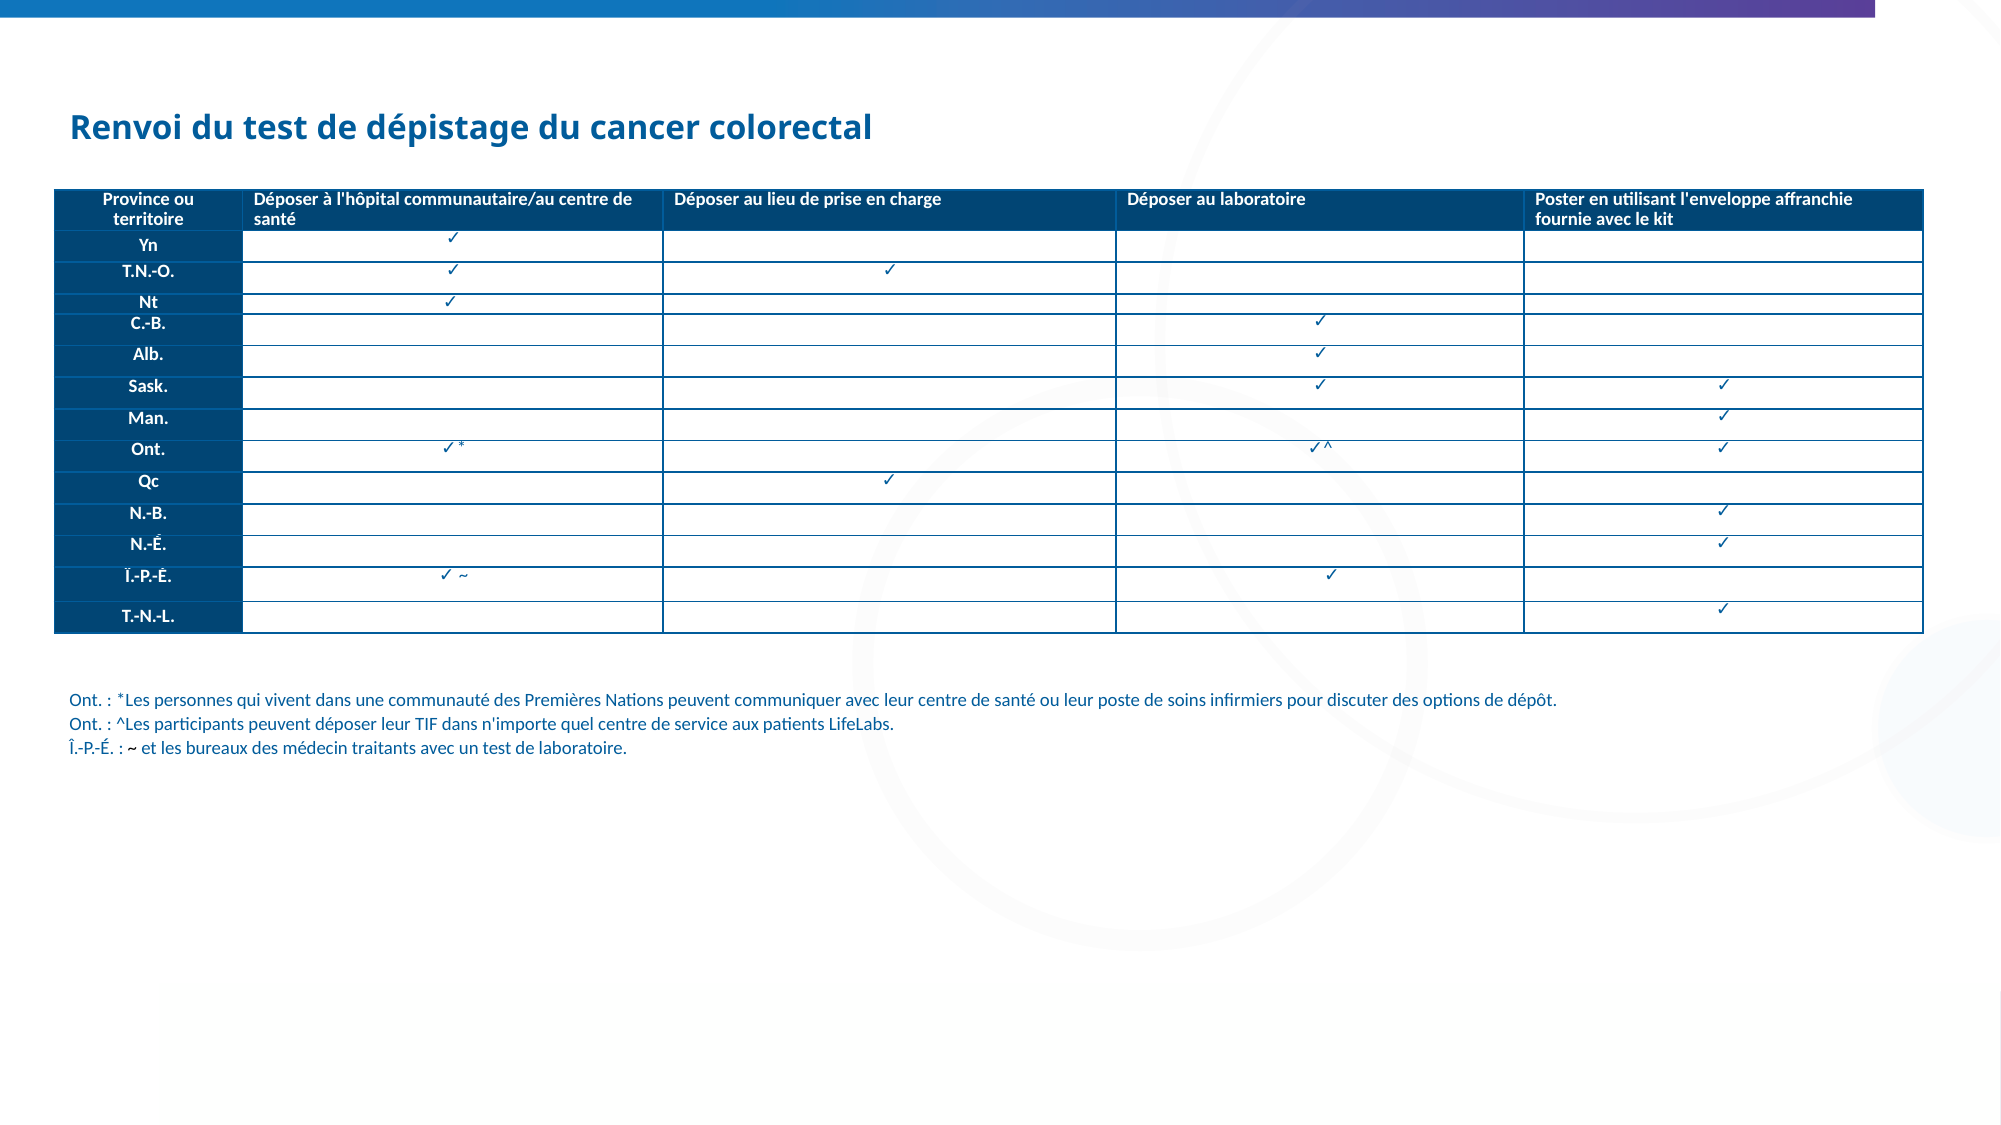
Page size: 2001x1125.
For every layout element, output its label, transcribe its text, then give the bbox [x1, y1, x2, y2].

table_cell [664, 602, 1115, 632]
table_cell Sask. [55, 378, 242, 408]
table_cell [664, 505, 1115, 535]
table_cell [243, 346, 662, 376]
table_cell [664, 378, 1115, 408]
table_cell [243, 473, 662, 503]
table_cell [1117, 602, 1523, 632]
title Renvoi du test de dépistage du cancer colorectal [54, 66, 1758, 189]
text_box Ont. : *Les personnes qui vivent dans une communauté des Premières Nations peuvent communiquer avec leur centre de santé ou leur poste de soins infirmiers pour discuter des options de dépôt. Ont. : ^Les participants peuvent déposer leur TIF dans n'importe quel centre de service aux patients LifeLabs. Î.-P.-É. : ~ et les bureaux des médecin traitants avec un test de laboratoire. [54, 678, 1950, 819]
table_cell ✓ [243, 263, 662, 293]
table_cell Man. [55, 410, 242, 440]
table_cell [1117, 473, 1523, 503]
table_cell [664, 231, 1115, 261]
table_cell [1117, 295, 1523, 313]
table_cell [1117, 536, 1523, 566]
table_cell [664, 441, 1115, 471]
table_cell [1117, 410, 1523, 440]
table_cell Yn [55, 231, 242, 261]
table_cell ✓ [1525, 410, 1922, 440]
table_cell [1117, 231, 1523, 261]
table_cell [664, 536, 1115, 566]
table_cell [243, 602, 662, 632]
table_cell [1525, 231, 1922, 261]
table_cell ✓ [664, 263, 1115, 293]
table_cell [1525, 568, 1922, 601]
table_cell [664, 315, 1115, 345]
table_cell Qc [55, 473, 242, 503]
table_cell ✓ [1117, 378, 1523, 408]
table_cell [664, 295, 1115, 313]
picture [0, 0, 2001, 1125]
table_cell ✓ [1117, 315, 1523, 345]
table_cell [664, 346, 1115, 376]
table_cell N.-É. [55, 536, 242, 566]
table_cell ✓ [243, 231, 662, 261]
table_cell [1525, 473, 1922, 503]
table_cell ✓* [243, 441, 662, 471]
table_cell N.-B. [55, 505, 242, 535]
table_cell C.-B. [55, 315, 242, 345]
table_cell Î.-P.-É. [55, 568, 242, 601]
table_cell T.-N.-L. [55, 602, 242, 632]
table_cell ✓ [1117, 568, 1523, 601]
table_cell ✓ [1525, 602, 1922, 632]
table_cell [243, 536, 662, 566]
table_cell ✓ [243, 295, 662, 313]
table_cell [1525, 315, 1922, 345]
table_cell ✓ [1525, 505, 1922, 535]
table_cell ✓ [1117, 346, 1523, 376]
table_cell Alb. [55, 346, 242, 376]
table_cell [664, 568, 1115, 601]
table_cell ✓^ [1117, 441, 1523, 471]
table_cell ✓ [1525, 536, 1922, 566]
table_cell ✓ [664, 473, 1115, 503]
table_cell [1525, 295, 1922, 313]
table_header Déposer au lieu de prise en charge [664, 191, 1115, 230]
table_cell [664, 410, 1115, 440]
table_cell [1117, 263, 1523, 293]
table_cell Nt [55, 295, 242, 313]
table_cell [243, 410, 662, 440]
table_cell [1525, 263, 1922, 293]
table_cell [1525, 346, 1922, 376]
table_header Déposer au laboratoire [1117, 191, 1523, 230]
table_cell ✓ [1525, 441, 1922, 471]
table_cell T.N.-O. [55, 263, 242, 293]
table_header Province ou territoire [55, 191, 242, 230]
table_cell [243, 378, 662, 408]
table_cell [1117, 505, 1523, 535]
table_cell [243, 315, 662, 345]
table_header Poster en utilisant l'enveloppe affranchie fournie avec le kit [1525, 191, 1922, 230]
table_cell ✓ [1525, 378, 1922, 408]
table_cell Ont. [55, 441, 242, 471]
table_cell ✓ ~ [243, 568, 662, 601]
table_cell [243, 505, 662, 535]
table_header Déposer à l'hôpital communautaire/au centre de santé [243, 191, 662, 230]
